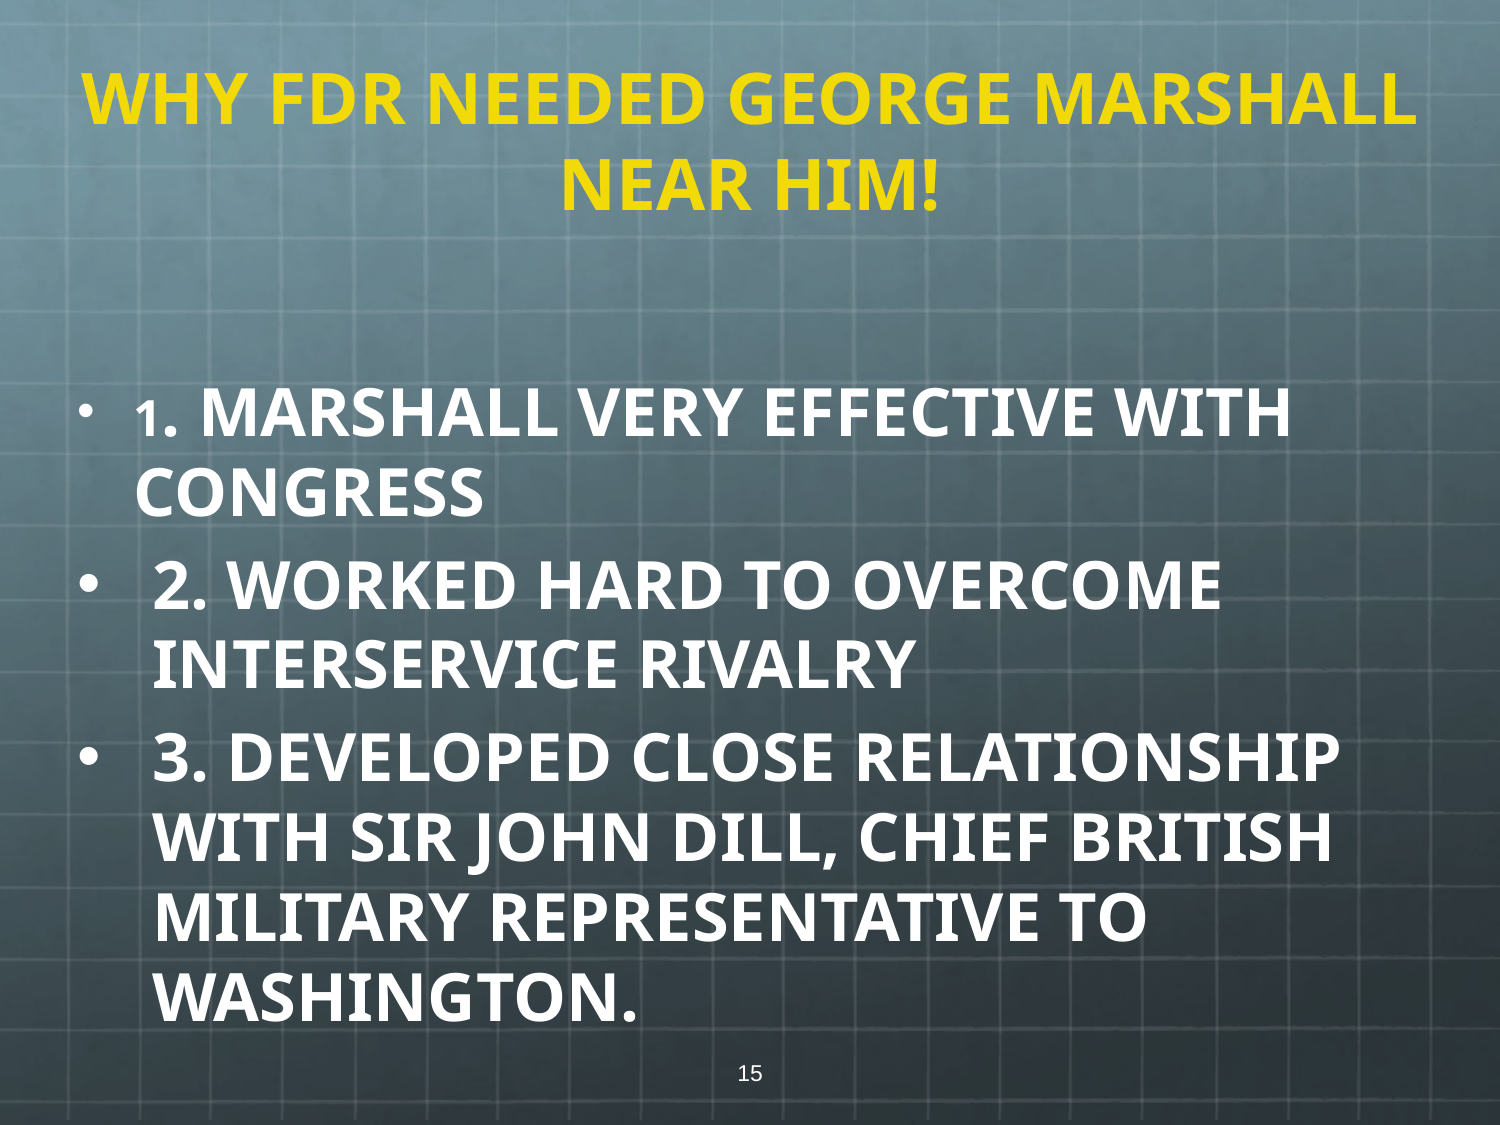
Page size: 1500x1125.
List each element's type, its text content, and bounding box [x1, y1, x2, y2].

list 1. MARSHALL VERY EFFECTIVE WITH CONGRESS 2. WORKED HARD TO OVERCOME INTERSERVICE RIVALRY 3. DEVELOPED CLOSE RELATIONSHIP WITH SIR JOHN DILL, CHIEF BRITISH MILITARY REPRESENTATIVE TO WASHINGTON. [12, 362, 1463, 1075]
picture [0, 0, 1500, 1125]
title WHY FDR NEEDED GEORGE MARSHALL NEAR HIM! [12, 45, 1488, 233]
slide_number 15 [687, 1042, 813, 1103]
